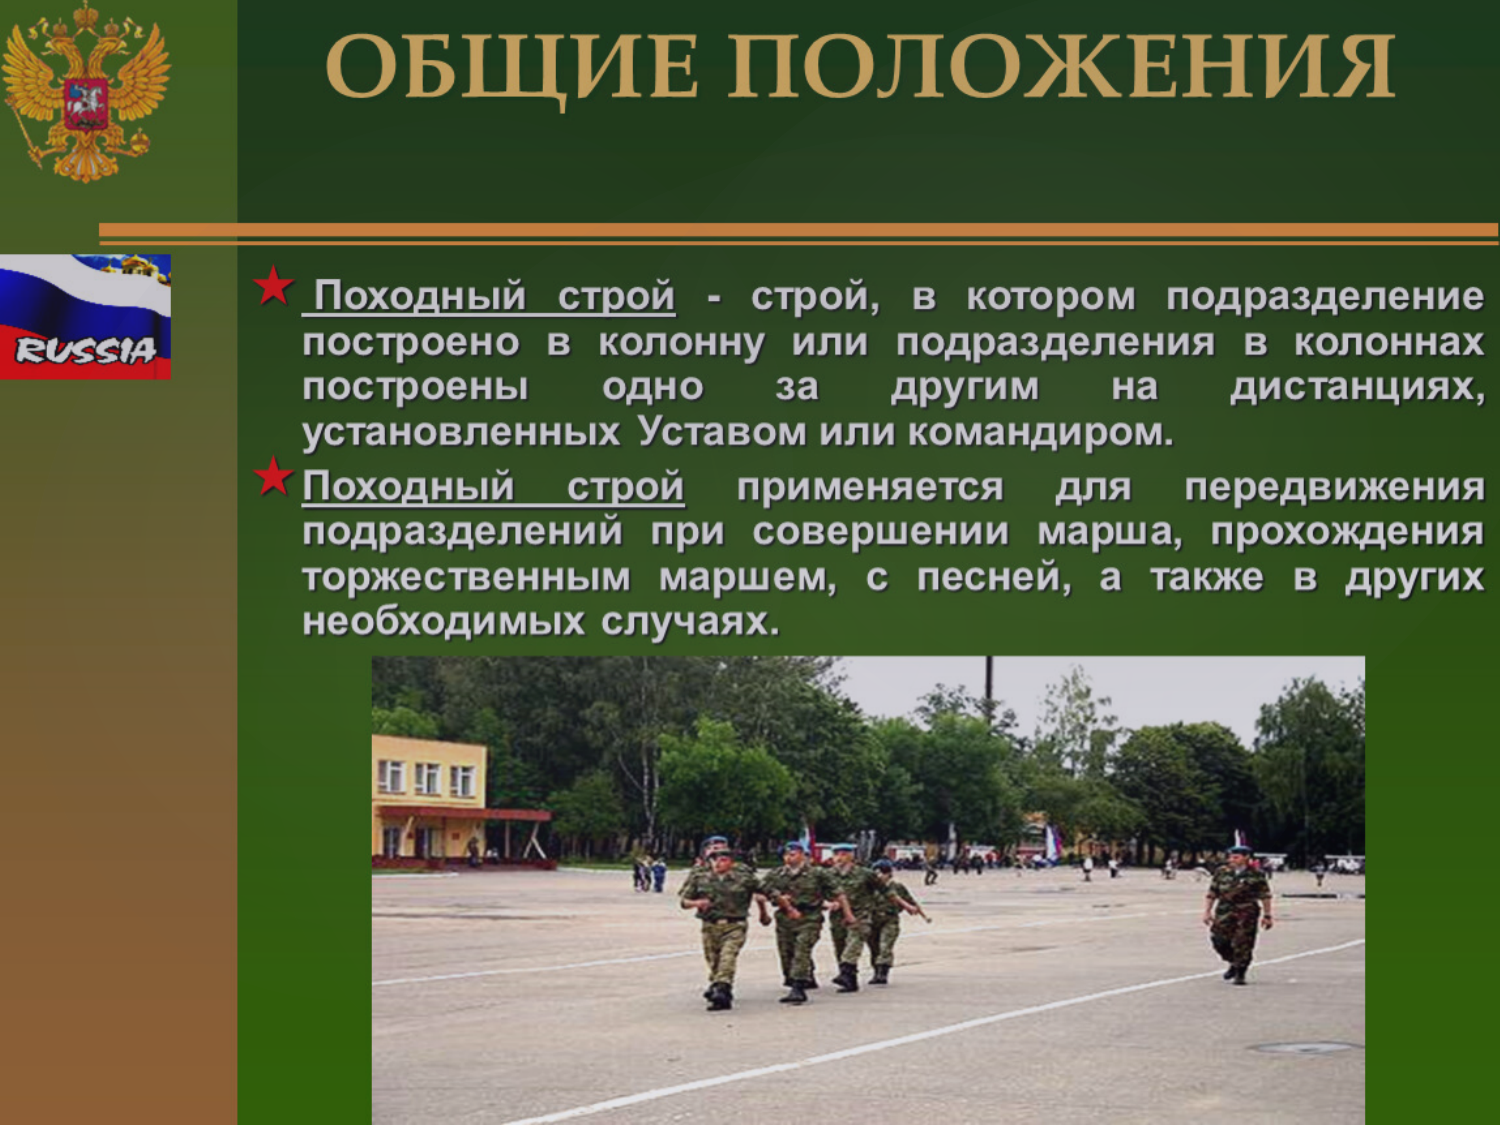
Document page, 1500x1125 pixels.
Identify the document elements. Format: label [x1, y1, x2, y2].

picture [0, 417, 1500, 1125]
